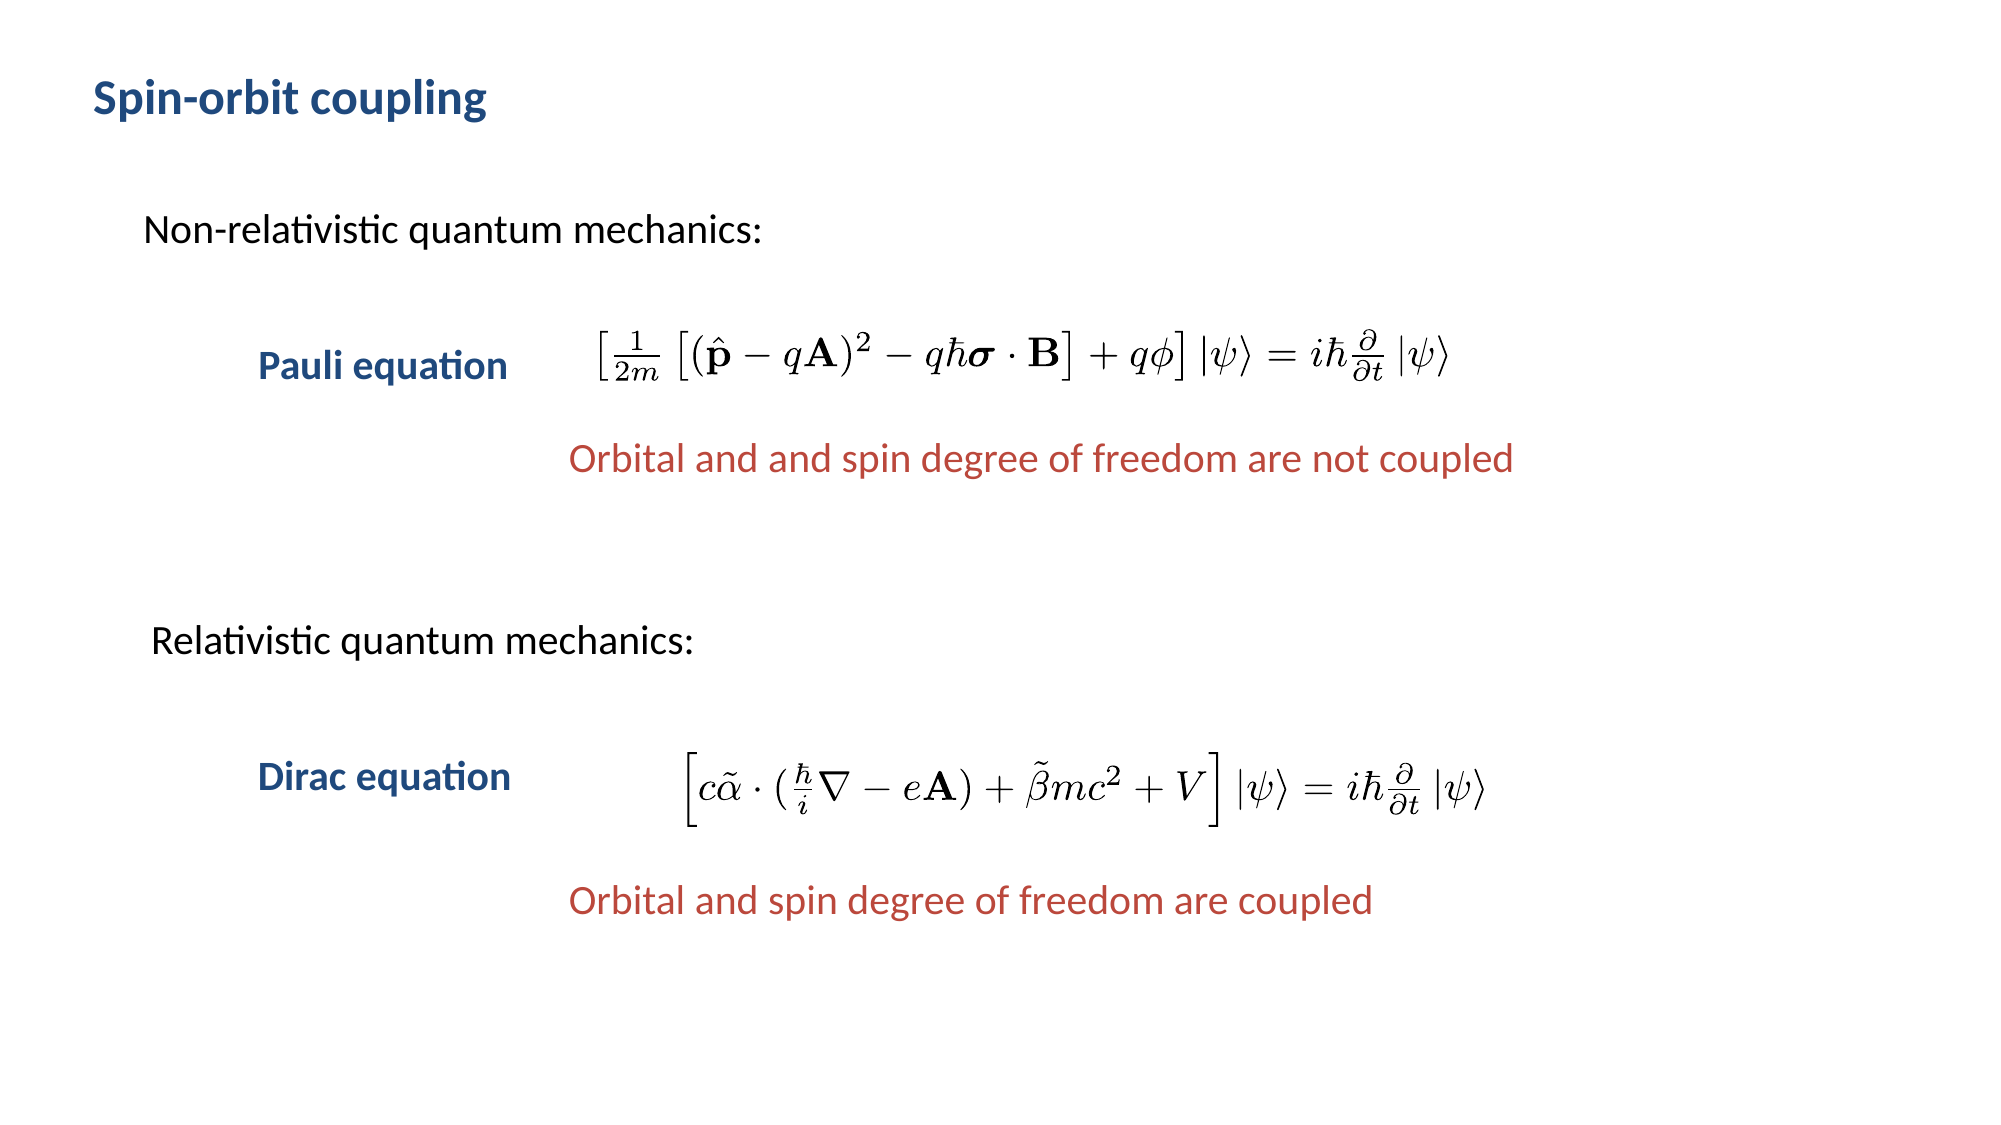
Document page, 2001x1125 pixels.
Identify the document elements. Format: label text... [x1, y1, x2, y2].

text_box Dirac equation [243, 741, 549, 806]
text_box Orbital and spin degree of freedom are coupled [553, 865, 1603, 931]
text_box Non-relativistic quantum mechanics: [128, 194, 1141, 260]
text_box Orbital and and spin degree of freedom are not coupled [553, 423, 1585, 489]
text_box Spin-orbit coupling [79, 57, 1308, 133]
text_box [687, 752, 1484, 827]
text_box Pauli equation [243, 330, 549, 396]
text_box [599, 329, 1448, 382]
text_box Relativistic quantum mechanics: [136, 605, 1149, 670]
